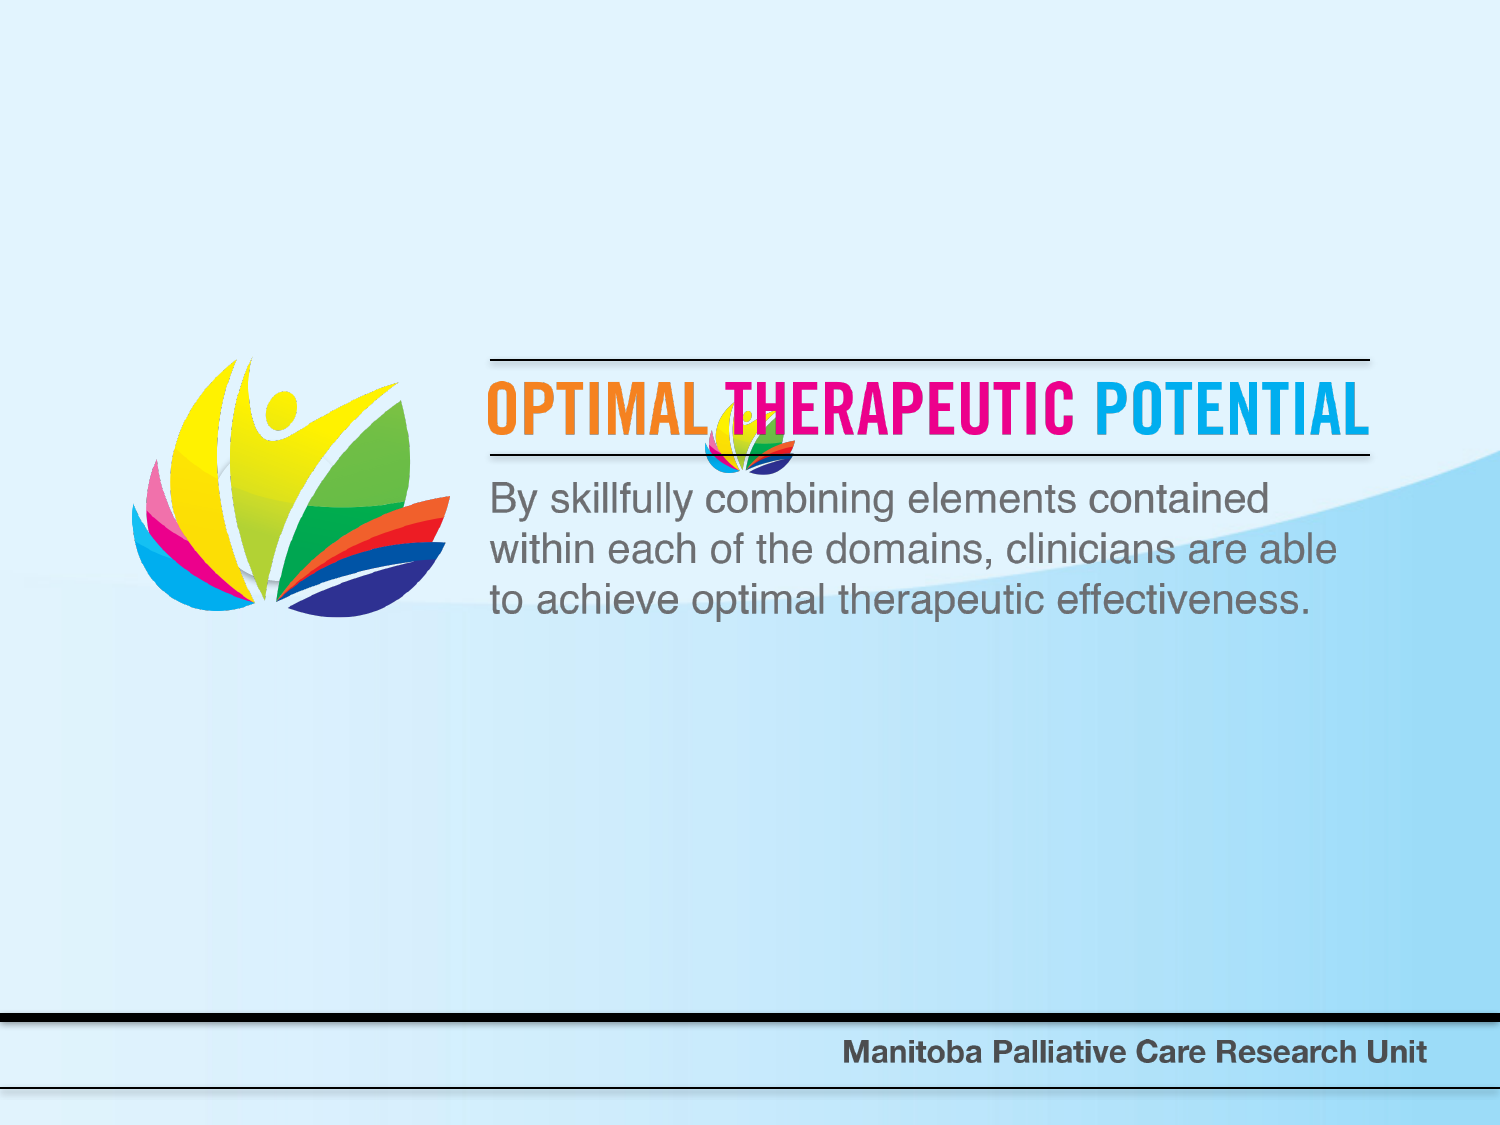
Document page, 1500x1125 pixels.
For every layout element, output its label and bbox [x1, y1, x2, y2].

picture [0, 0, 1500, 1013]
text_box [489, 360, 1370, 456]
picture [0, 1022, 1500, 1087]
picture [0, 1089, 1500, 1125]
